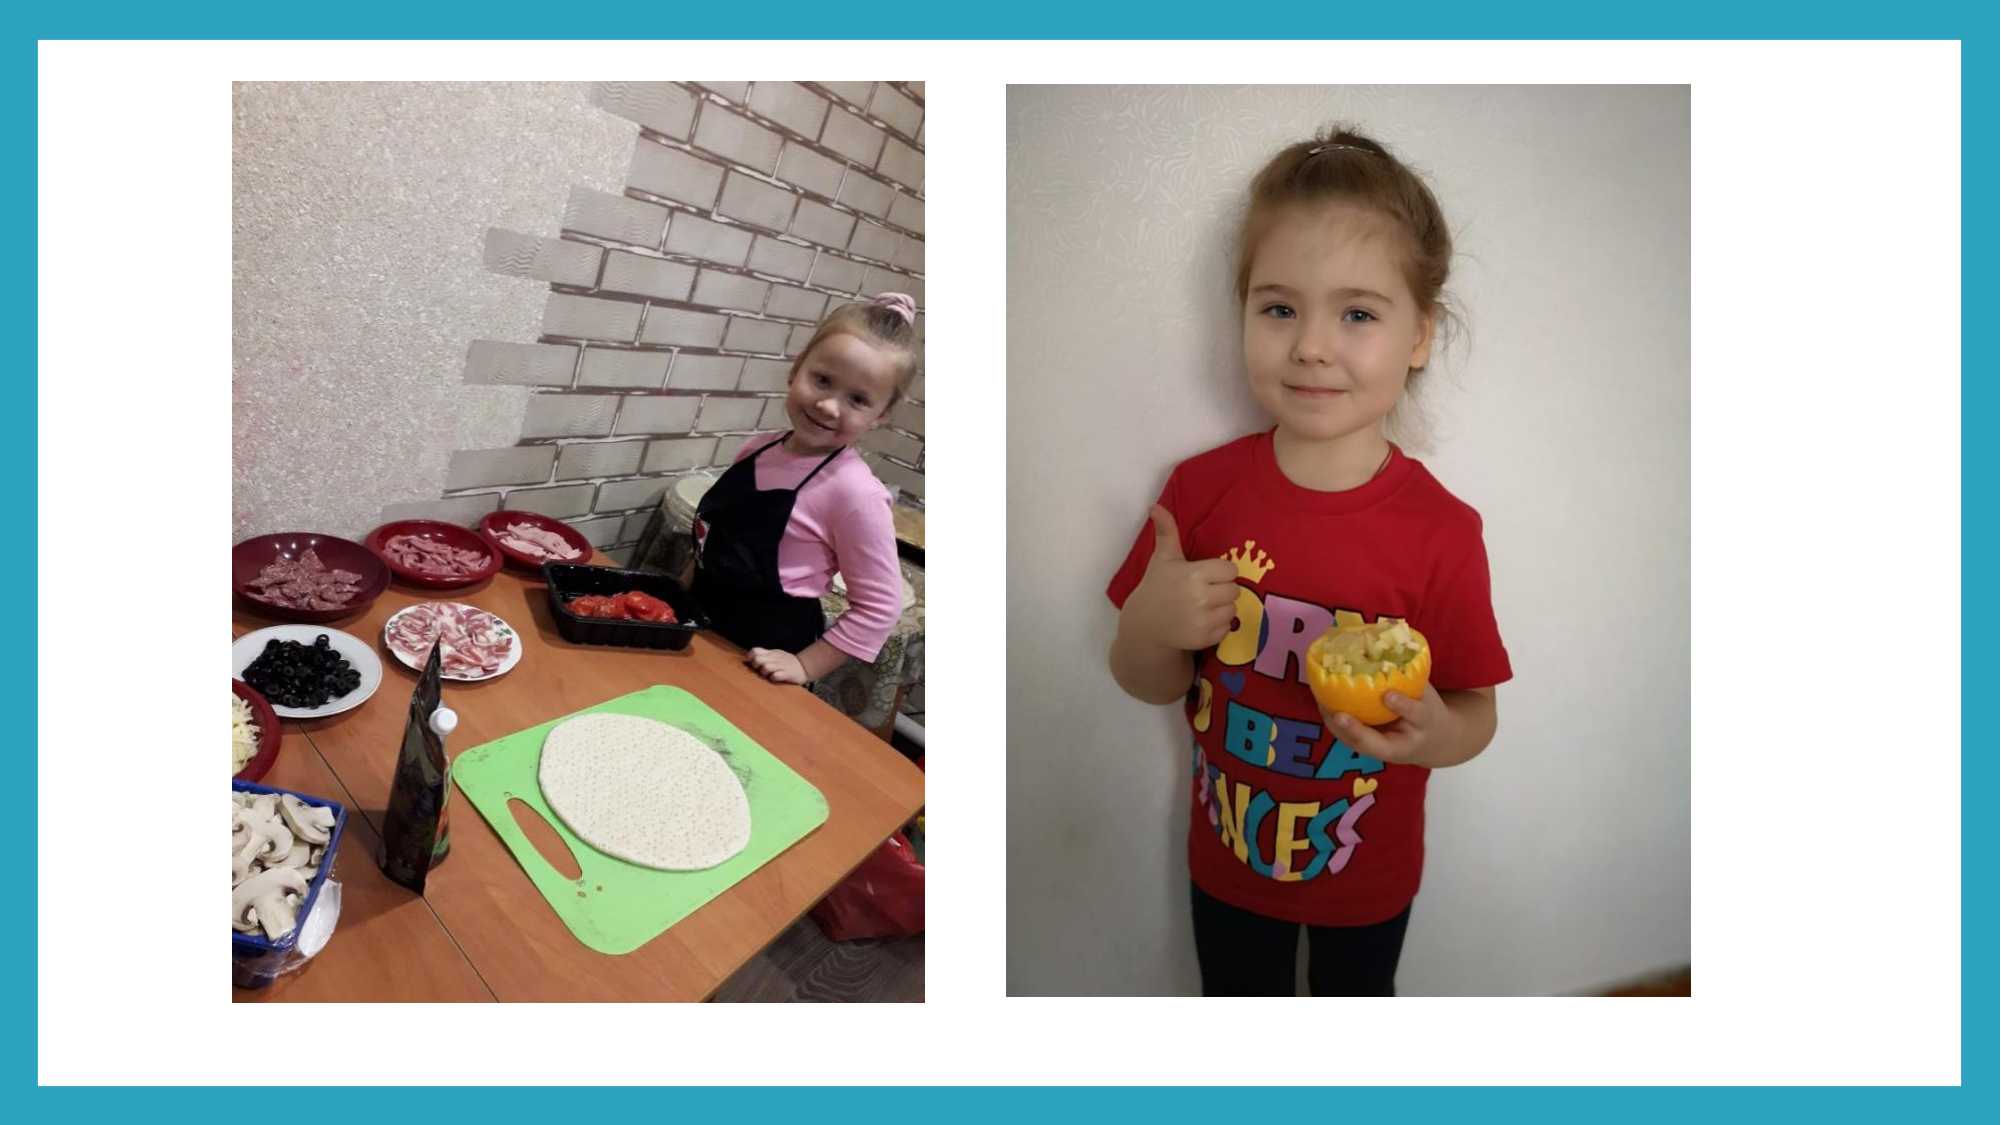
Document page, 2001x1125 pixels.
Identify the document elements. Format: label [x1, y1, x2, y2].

picture [1005, 84, 1691, 998]
picture [232, 80, 925, 1004]
